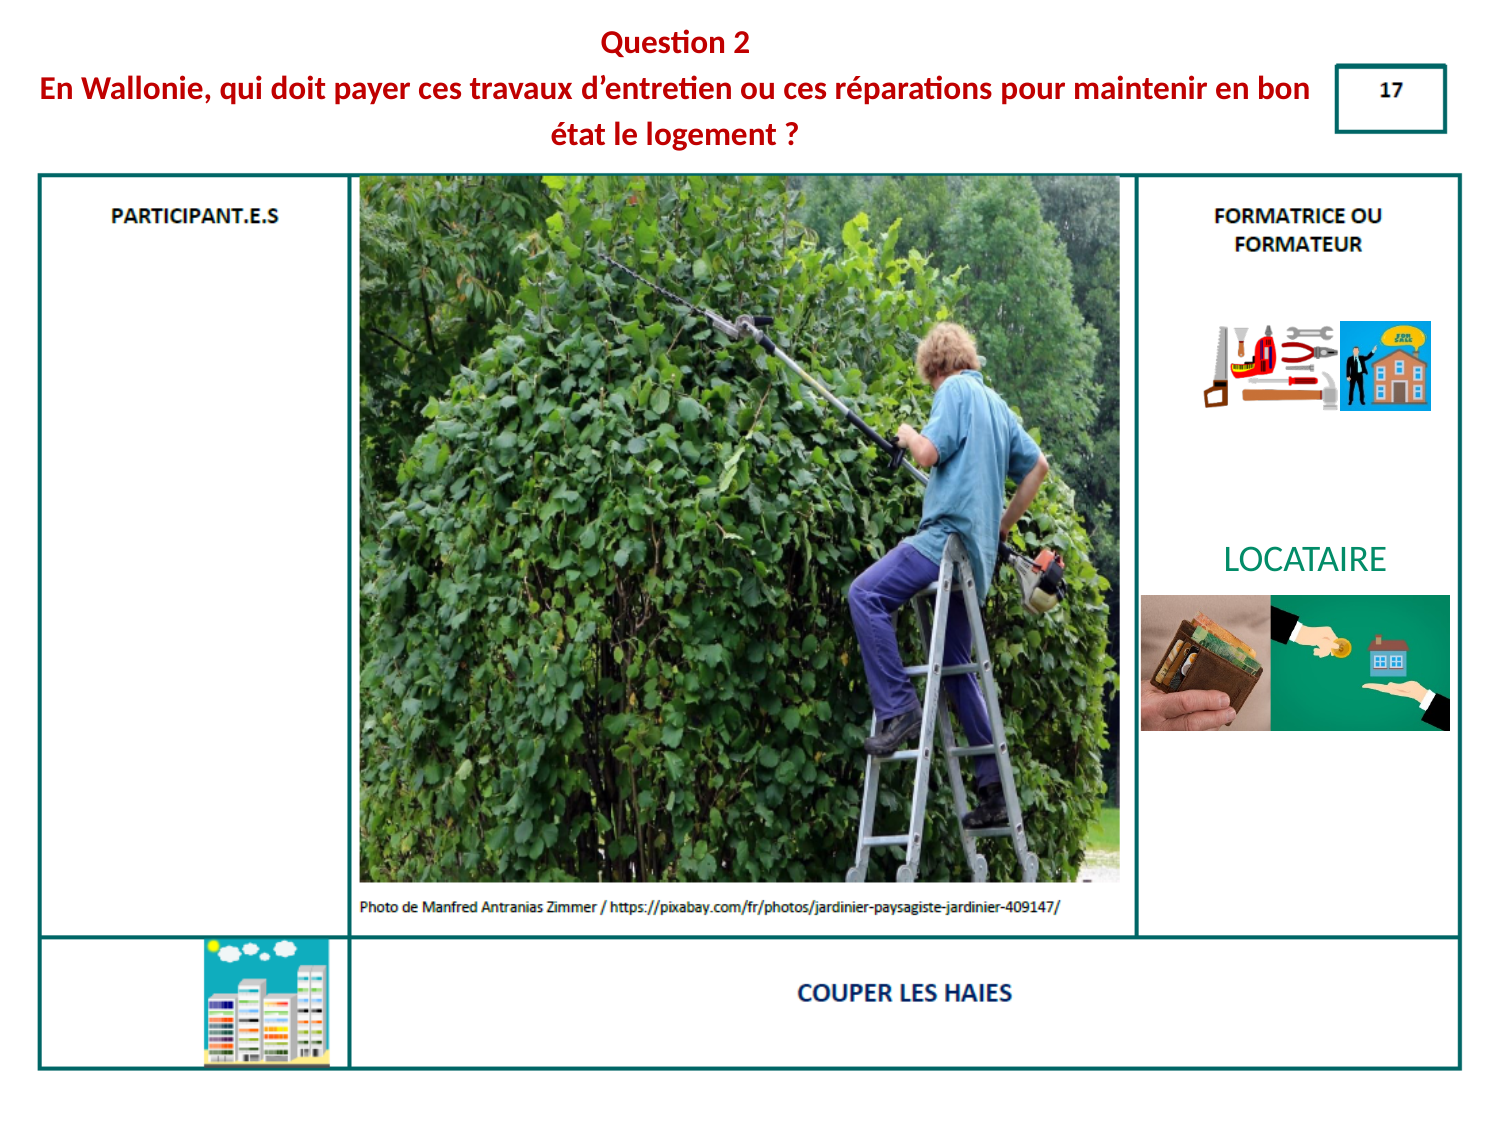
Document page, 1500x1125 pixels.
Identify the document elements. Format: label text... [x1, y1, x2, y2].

text_box Question 2 En Wallonie, qui doit payer ces travaux d’entretien ou ces réparations pour maintenir en bon état le logement ? [17, 7, 1330, 40]
picture [0, 42, 1500, 1083]
